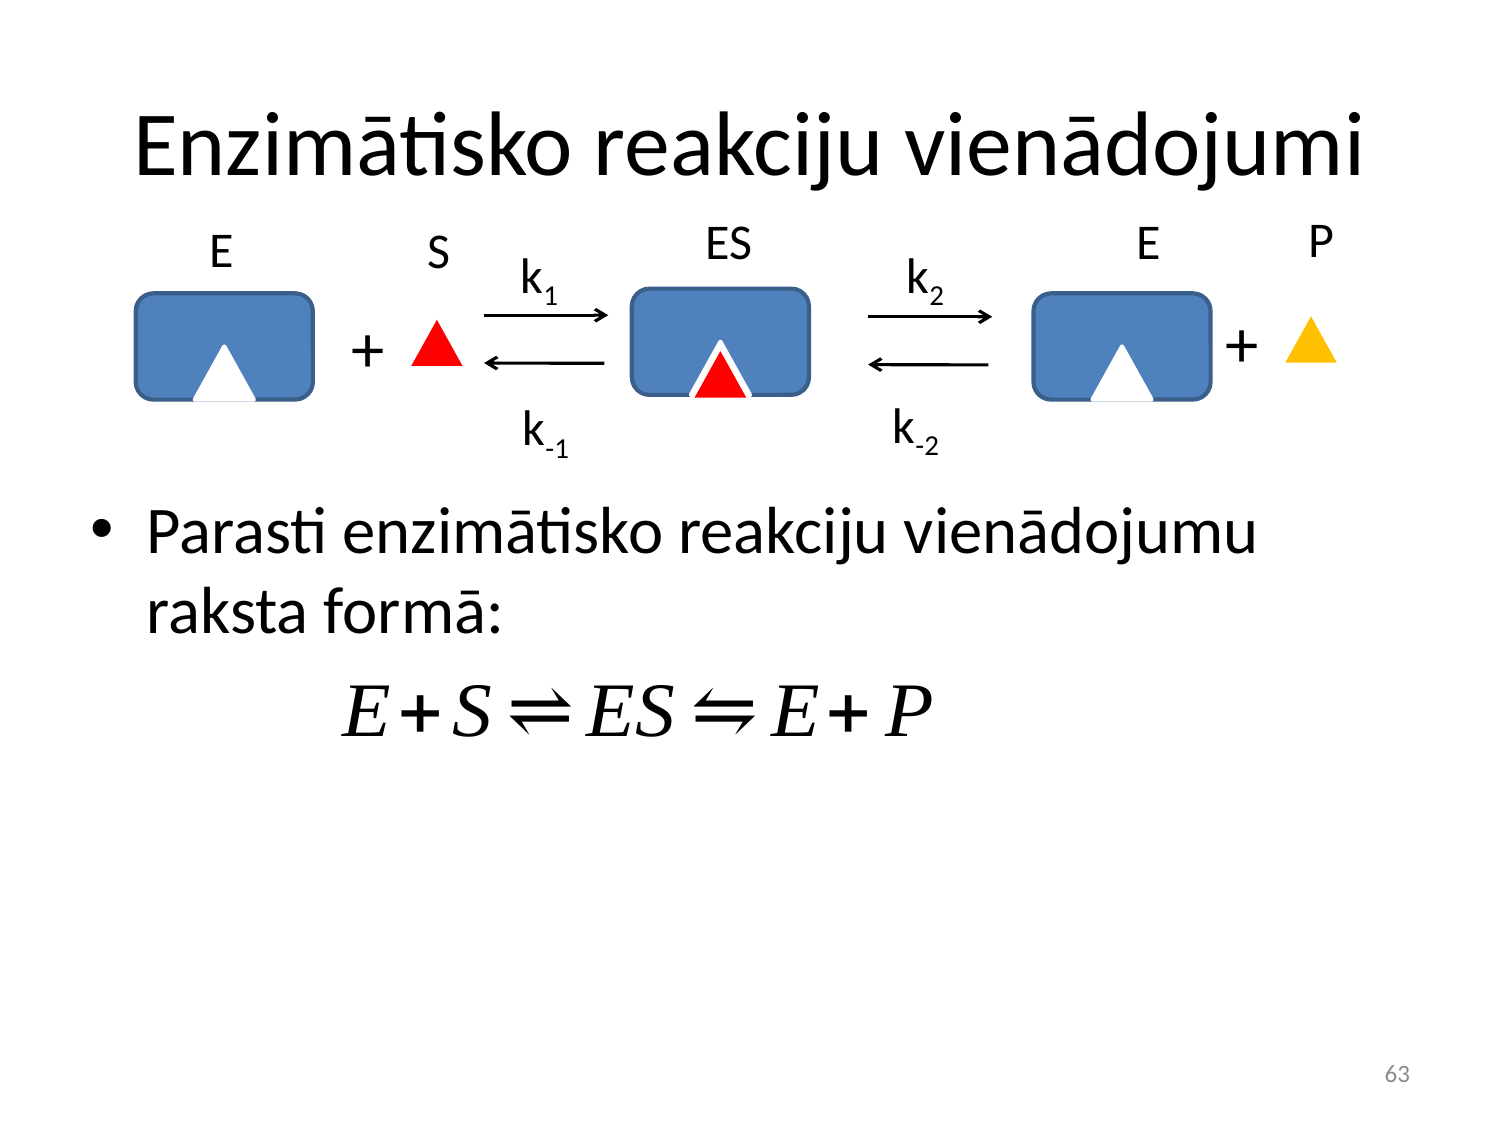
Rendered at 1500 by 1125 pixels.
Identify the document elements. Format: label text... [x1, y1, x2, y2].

text_box k2 [891, 235, 969, 315]
text_box k-2 [877, 385, 979, 469]
text_box [689, 344, 752, 402]
slide_number 63 [1074, 1042, 1425, 1103]
text_box [192, 344, 256, 402]
text_box [408, 313, 469, 371]
text_box + [336, 298, 408, 394]
text_box P [1293, 200, 1412, 276]
text_box + [1210, 293, 1282, 388]
text_box [689, 339, 752, 397]
text_box [629, 286, 812, 397]
text_box [1090, 344, 1154, 402]
text_box [133, 291, 315, 402]
title Enzimātisko reakciju vienādojumi [75, 45, 1425, 233]
text_box k1 [505, 235, 583, 314]
text_box E [1122, 201, 1241, 277]
list Parasti enzimātisko reakciju vienādojumu raksta formā: [75, 479, 1425, 681]
text_box k-1 [507, 388, 609, 472]
text_box S [413, 210, 485, 286]
text_box E [194, 210, 313, 286]
text_box [1282, 309, 1343, 367]
text_box [1031, 291, 1212, 402]
text_box ES [690, 201, 809, 277]
